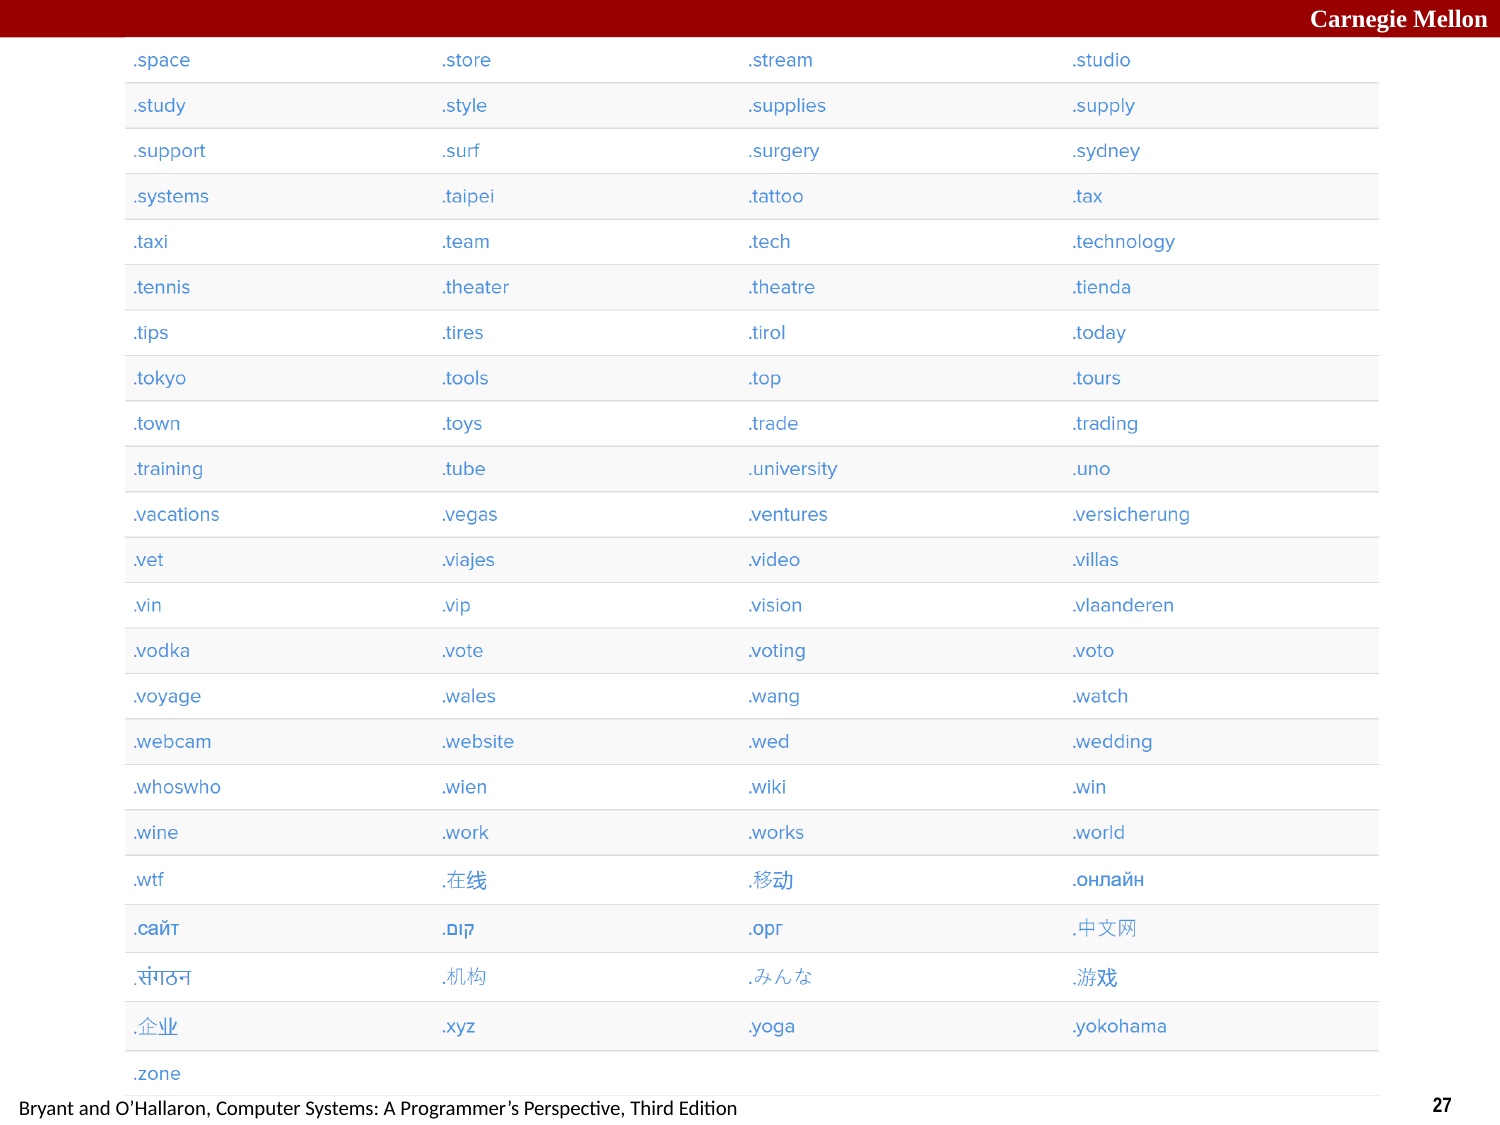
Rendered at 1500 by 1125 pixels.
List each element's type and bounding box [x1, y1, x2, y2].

picture [124, 37, 1380, 1096]
